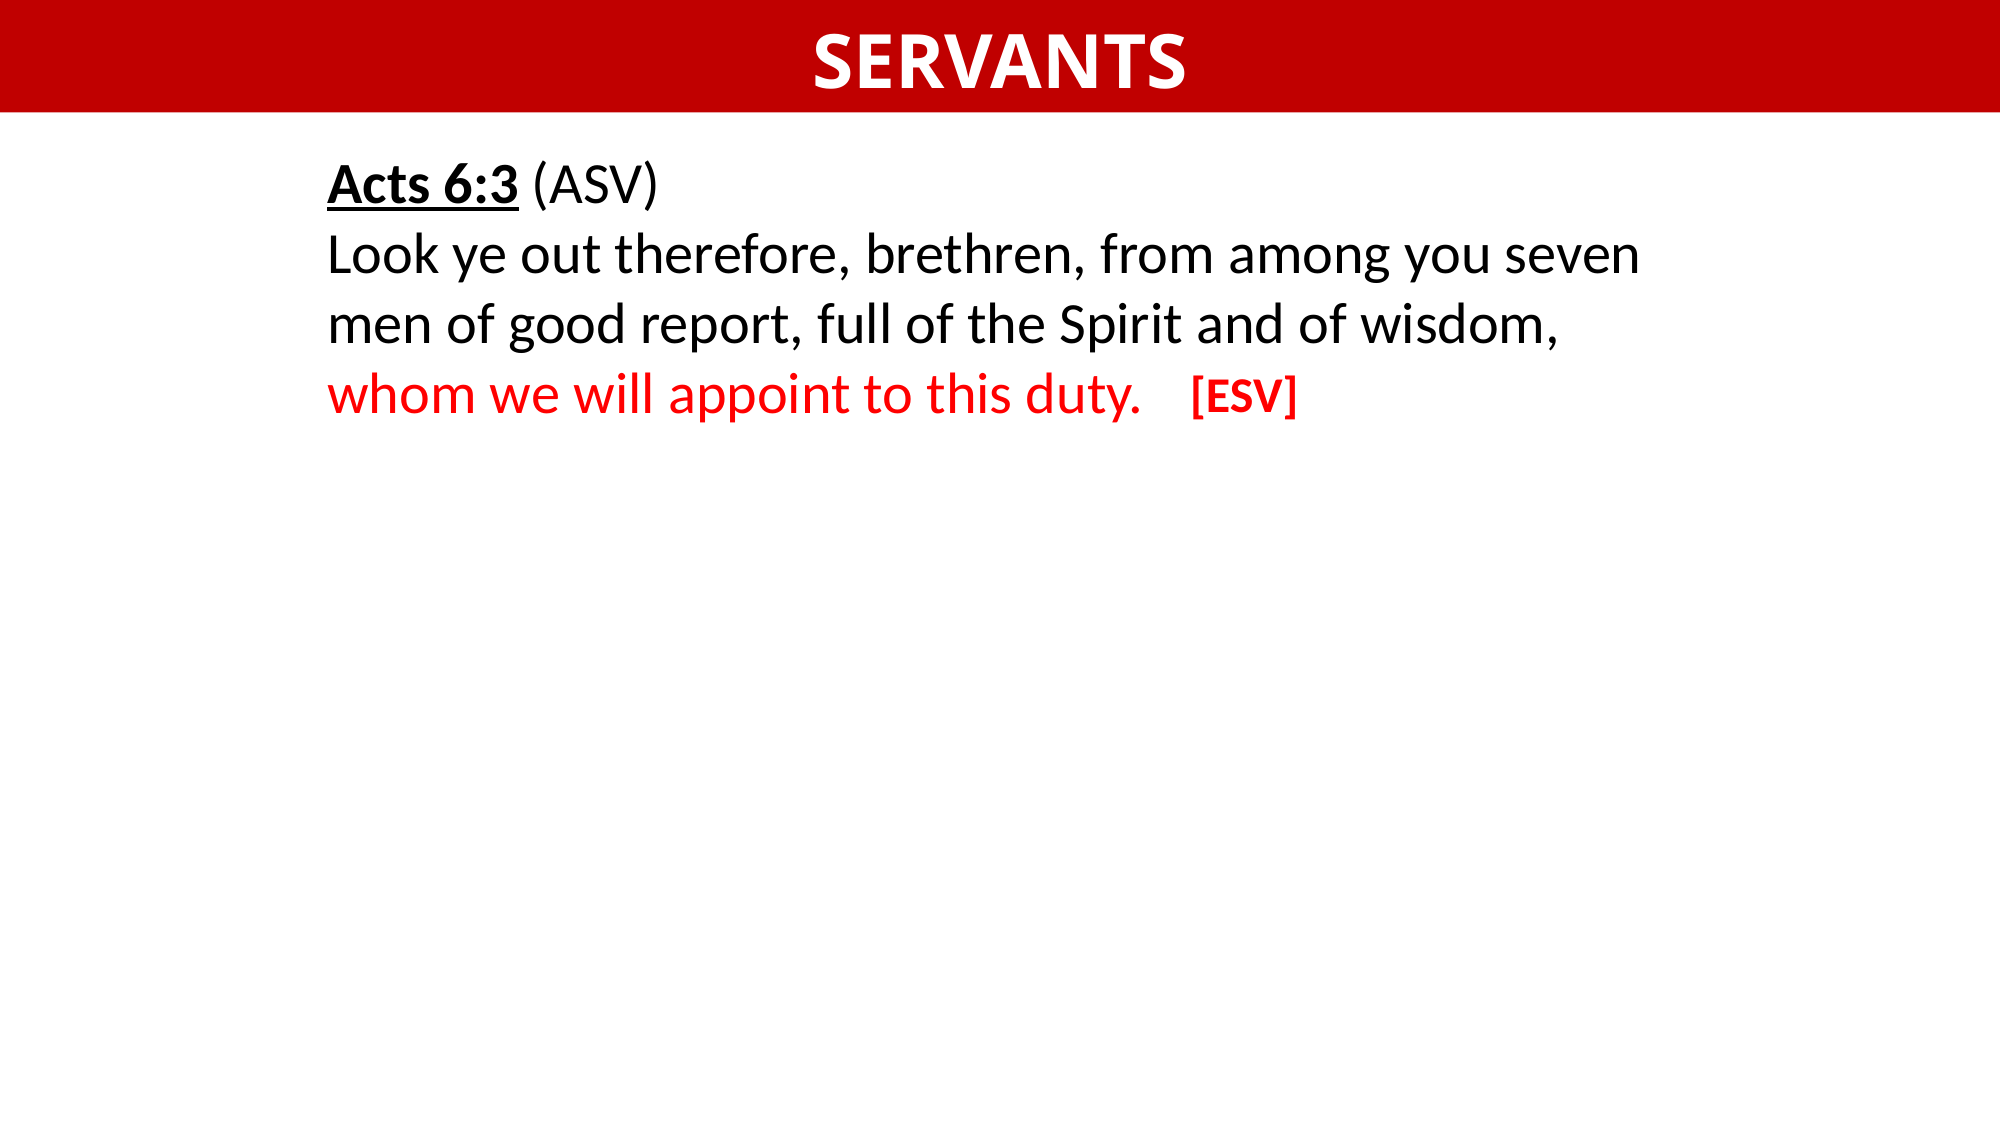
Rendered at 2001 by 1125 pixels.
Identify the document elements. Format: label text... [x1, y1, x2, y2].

text_box SERVANTS [0, 0, 2000, 113]
text_box [ESV] [1174, 354, 1372, 430]
text_box Acts 6:3 (ASV) Look ye out therefore, brethren, from among you seven men of good report, full of the Spirit and of wisdom, whom we will appoint to this duty. [312, 137, 1688, 433]
